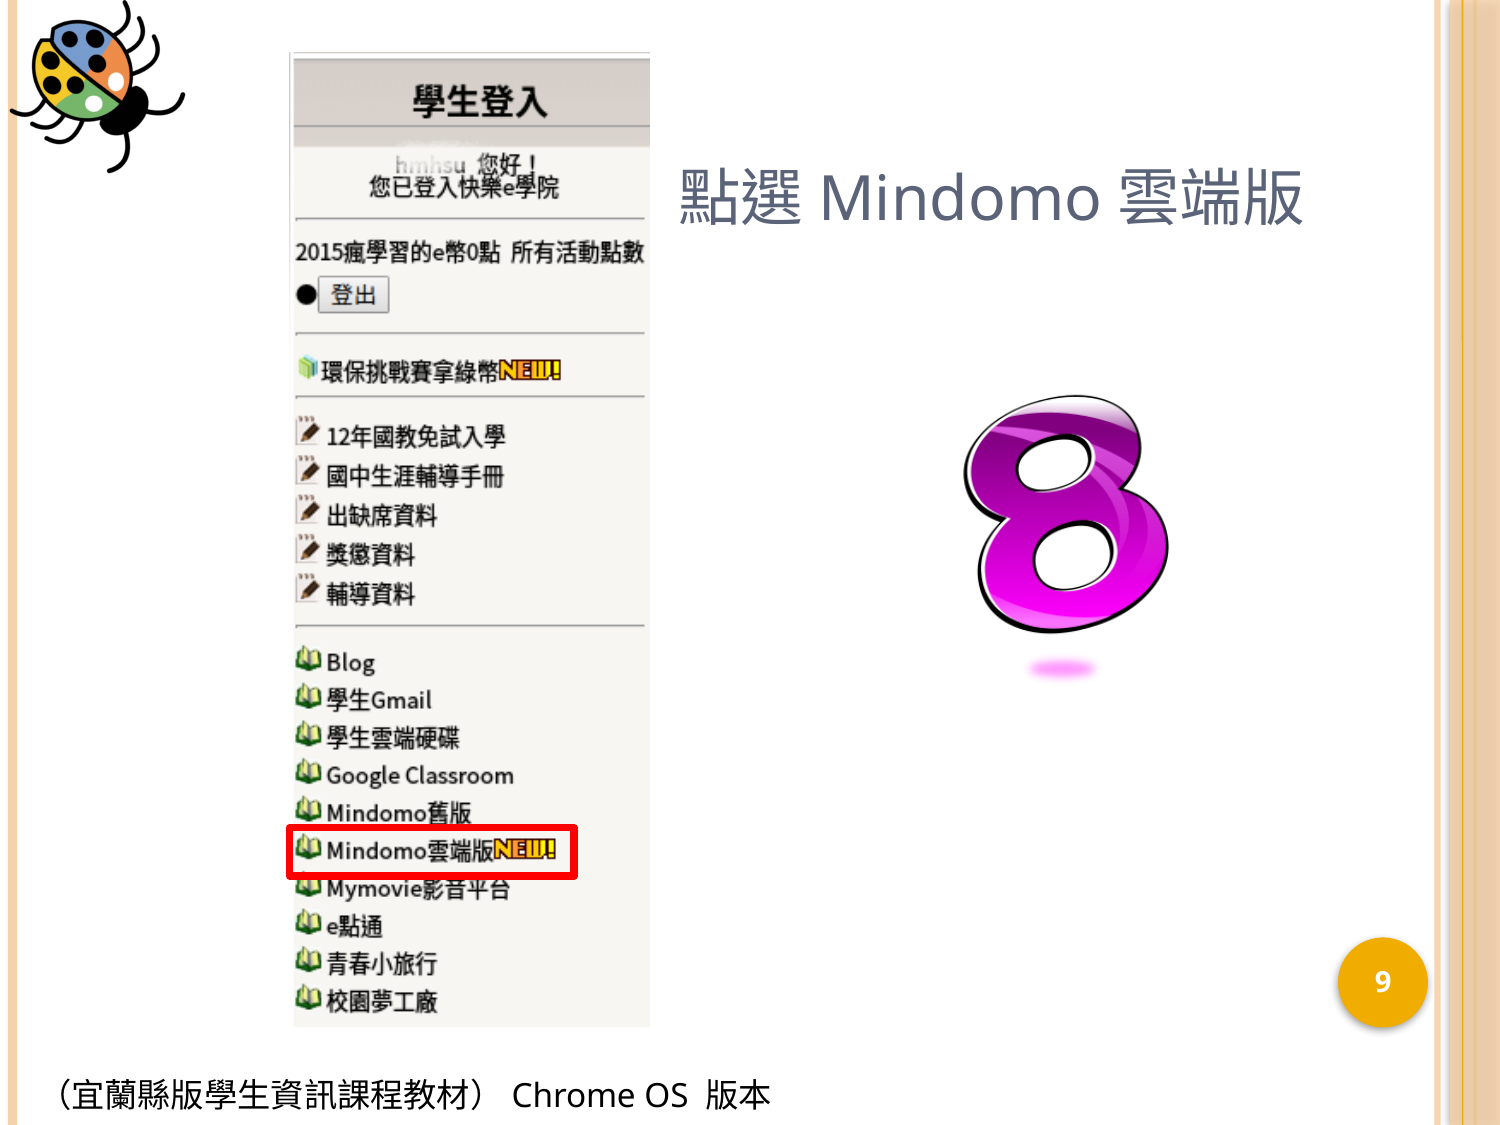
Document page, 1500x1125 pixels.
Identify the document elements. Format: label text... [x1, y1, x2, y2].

slide_number 9 [1333, 940, 1434, 1027]
picture [0, 0, 206, 195]
picture [288, 52, 651, 1028]
picture [916, 376, 1232, 692]
title 點選Mindomo雲端版 [654, 53, 1500, 241]
